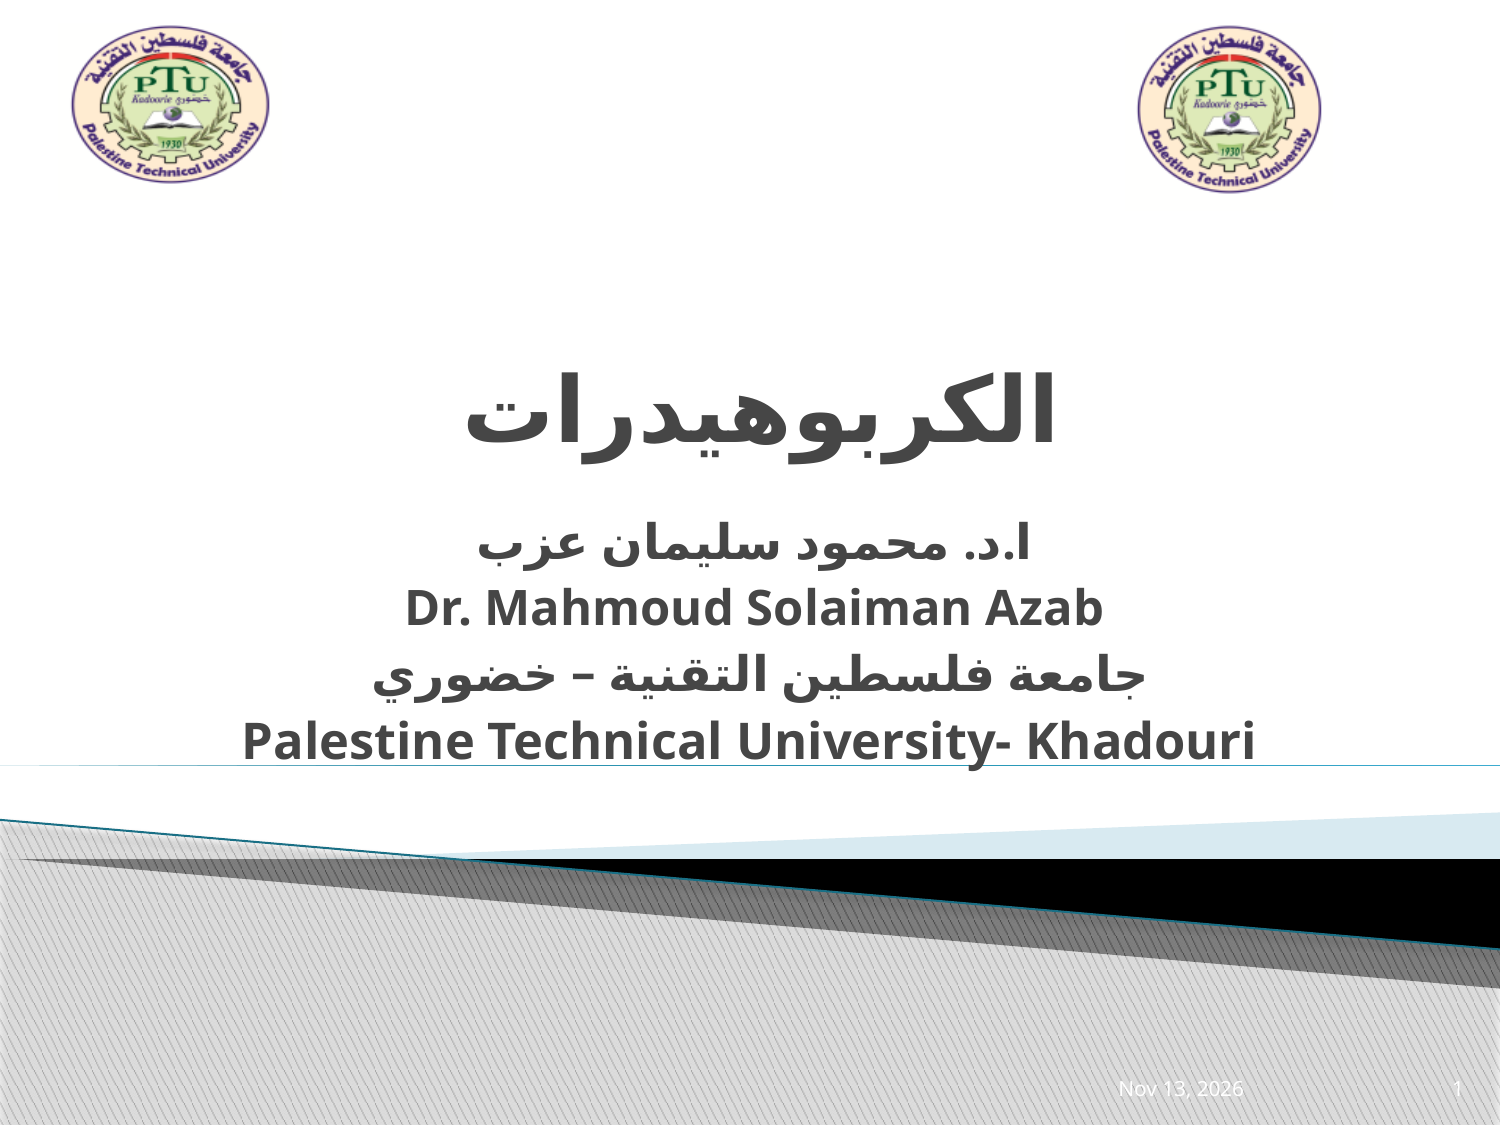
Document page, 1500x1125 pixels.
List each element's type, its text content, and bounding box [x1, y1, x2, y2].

title الكربوهيدرات [112, 172, 1388, 468]
picture [5, 859, 1500, 989]
picture [58, 23, 282, 200]
subtitle ا.د. محمود سليمان عزب Dr. Mahmoud Solaiman Azab جامعة فلسطين التقنية – خضوري Palestine Technical University- Khadouri [225, 503, 1275, 787]
slide_number 1 [1418, 1051, 1479, 1112]
picture [1124, 23, 1334, 212]
slide_number 22-Feb-21 [1103, 1051, 1418, 1112]
